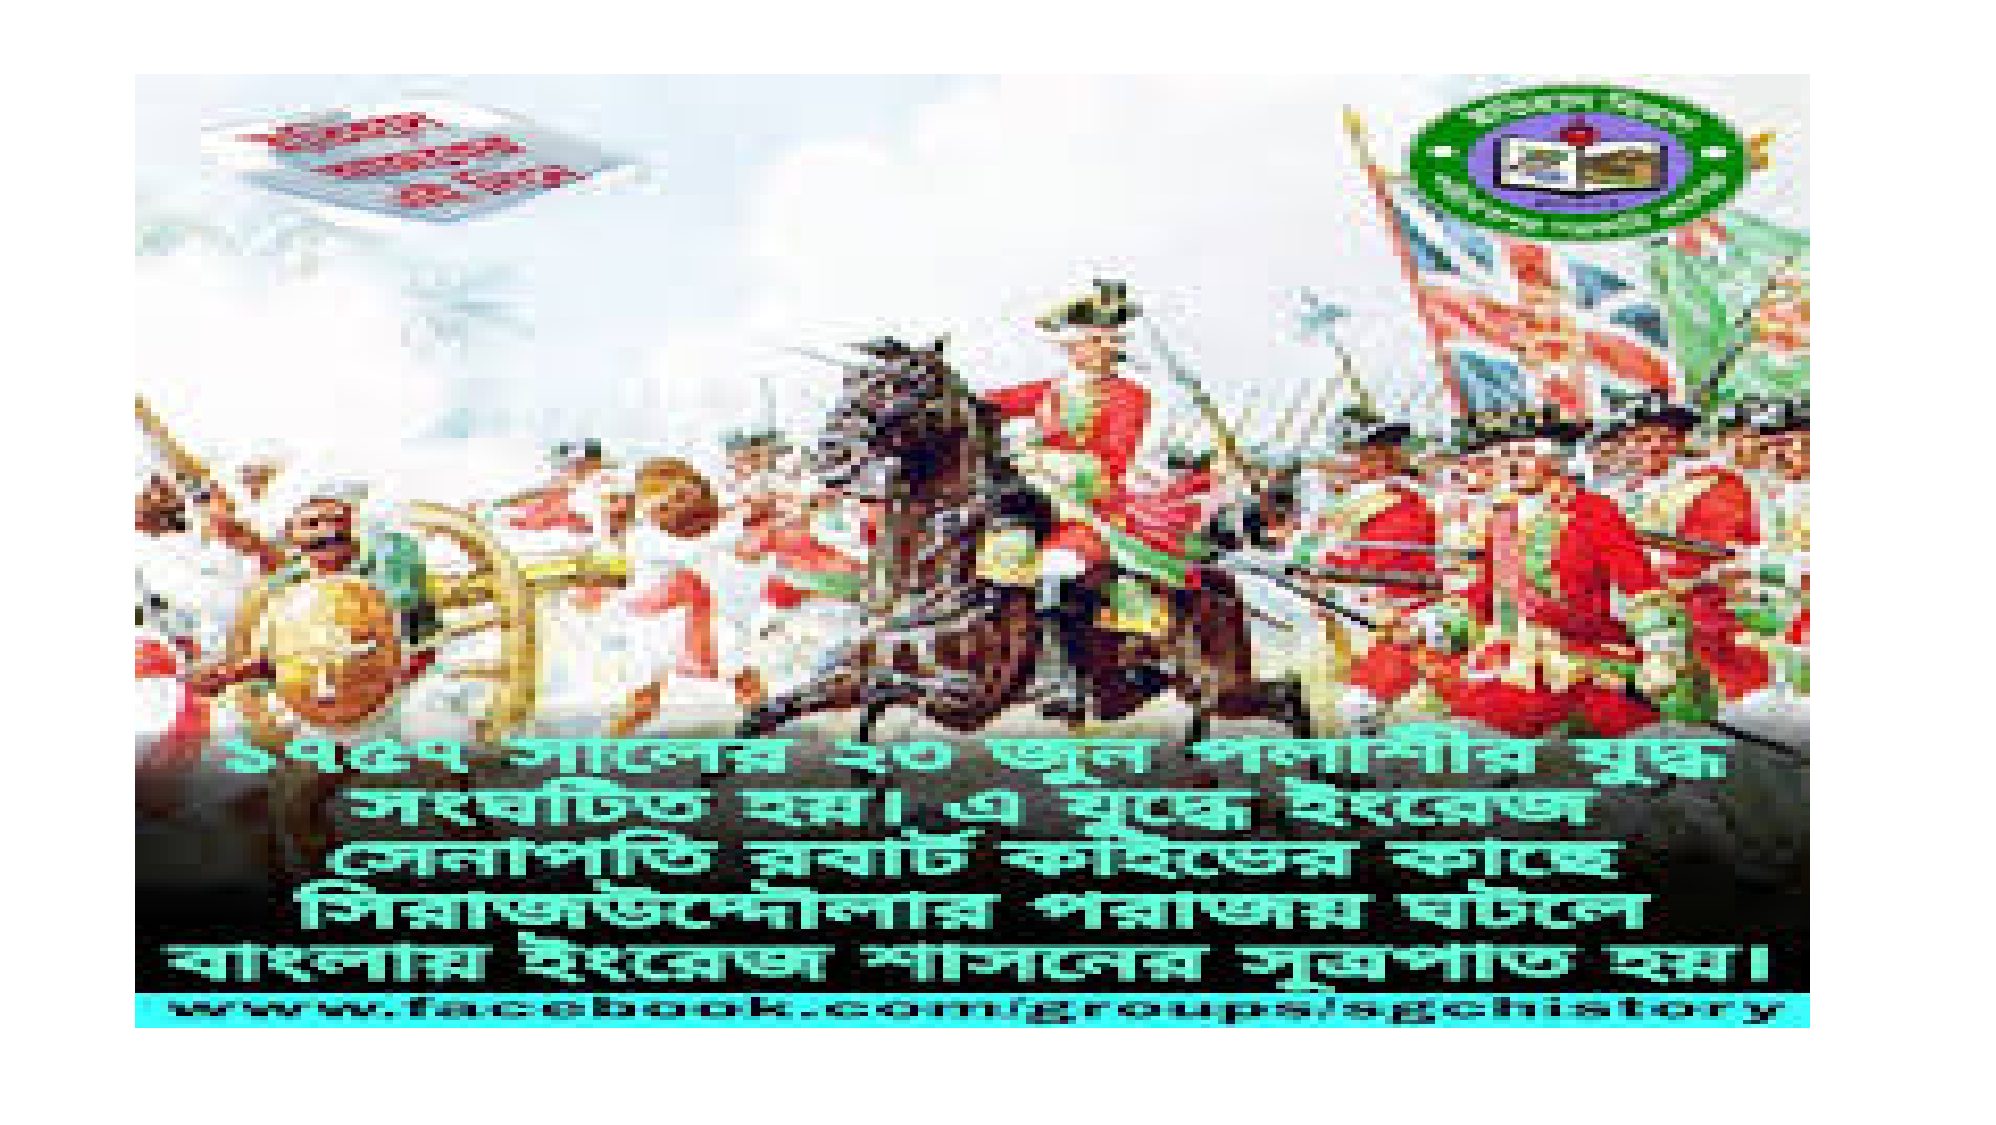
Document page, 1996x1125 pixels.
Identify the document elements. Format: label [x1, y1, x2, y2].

picture [134, 74, 1811, 1028]
